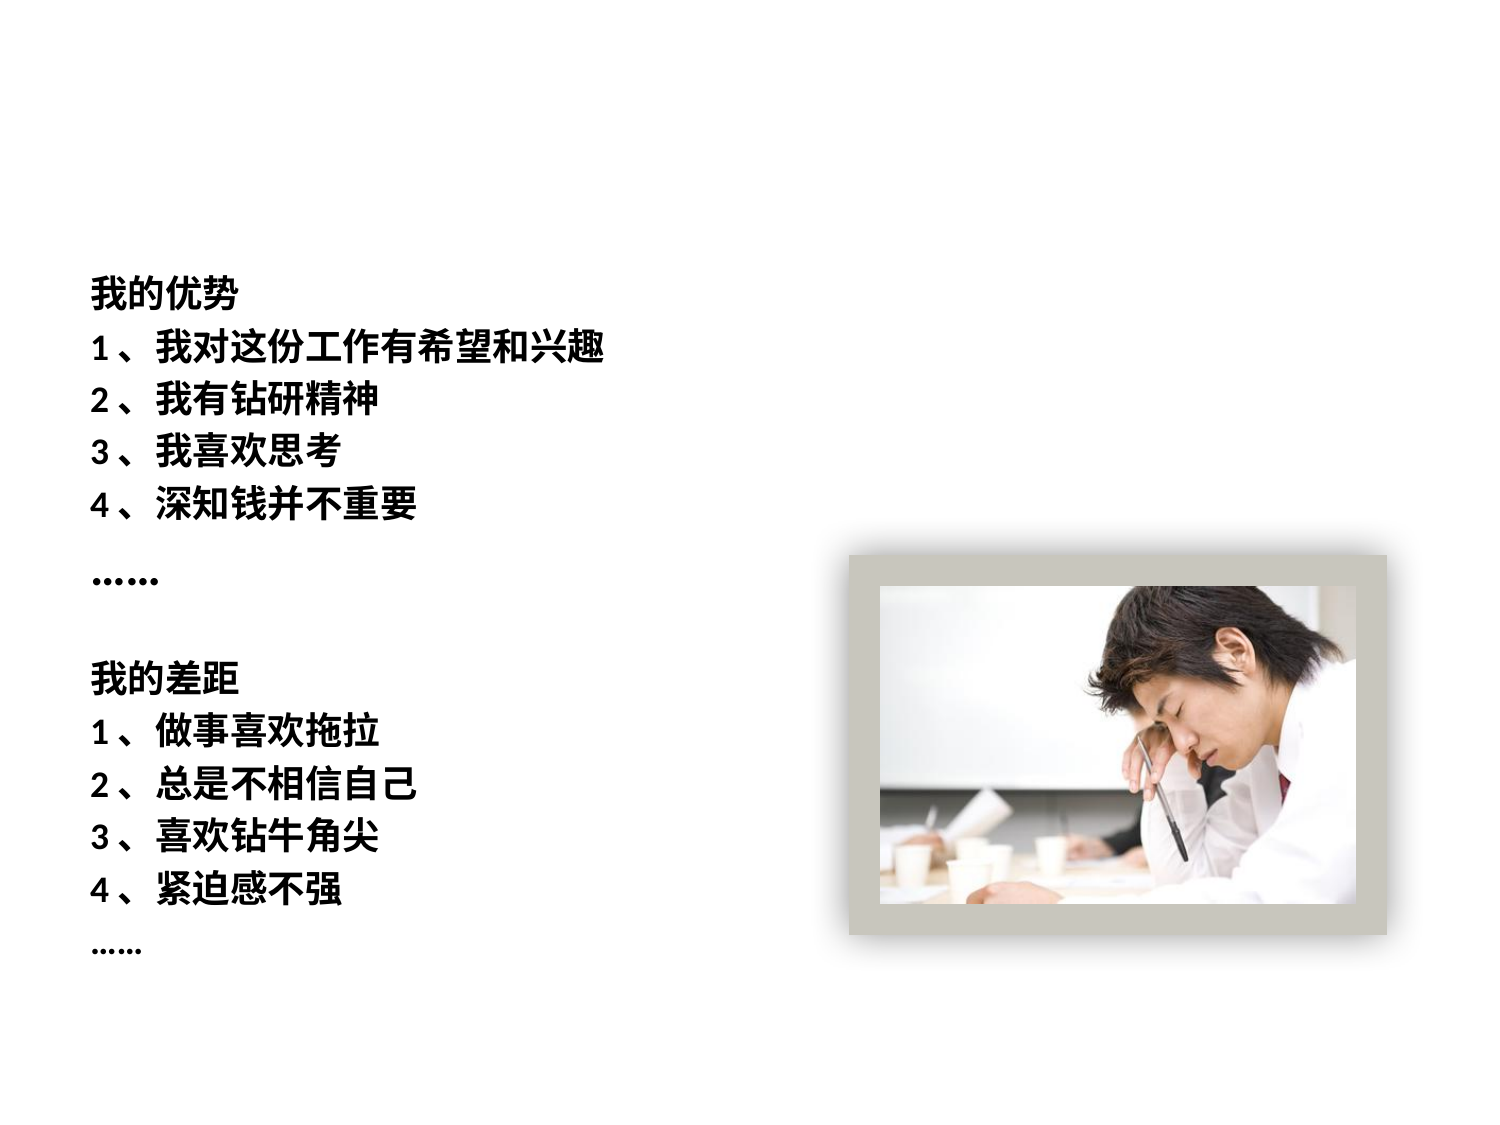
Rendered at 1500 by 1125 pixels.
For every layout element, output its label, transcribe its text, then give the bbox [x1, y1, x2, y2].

list 我的优势 1、我对这份工作有希望和兴趣 2、我有钻研精神 3、我喜欢思考 4、深知钱并不重要 …… 我的差距 1、做事喜欢拖拉 2、总是不相信自己 3、喜欢钻牛角尖 4、紧迫感不强 …… [75, 262, 1425, 1005]
picture [879, 585, 1356, 905]
